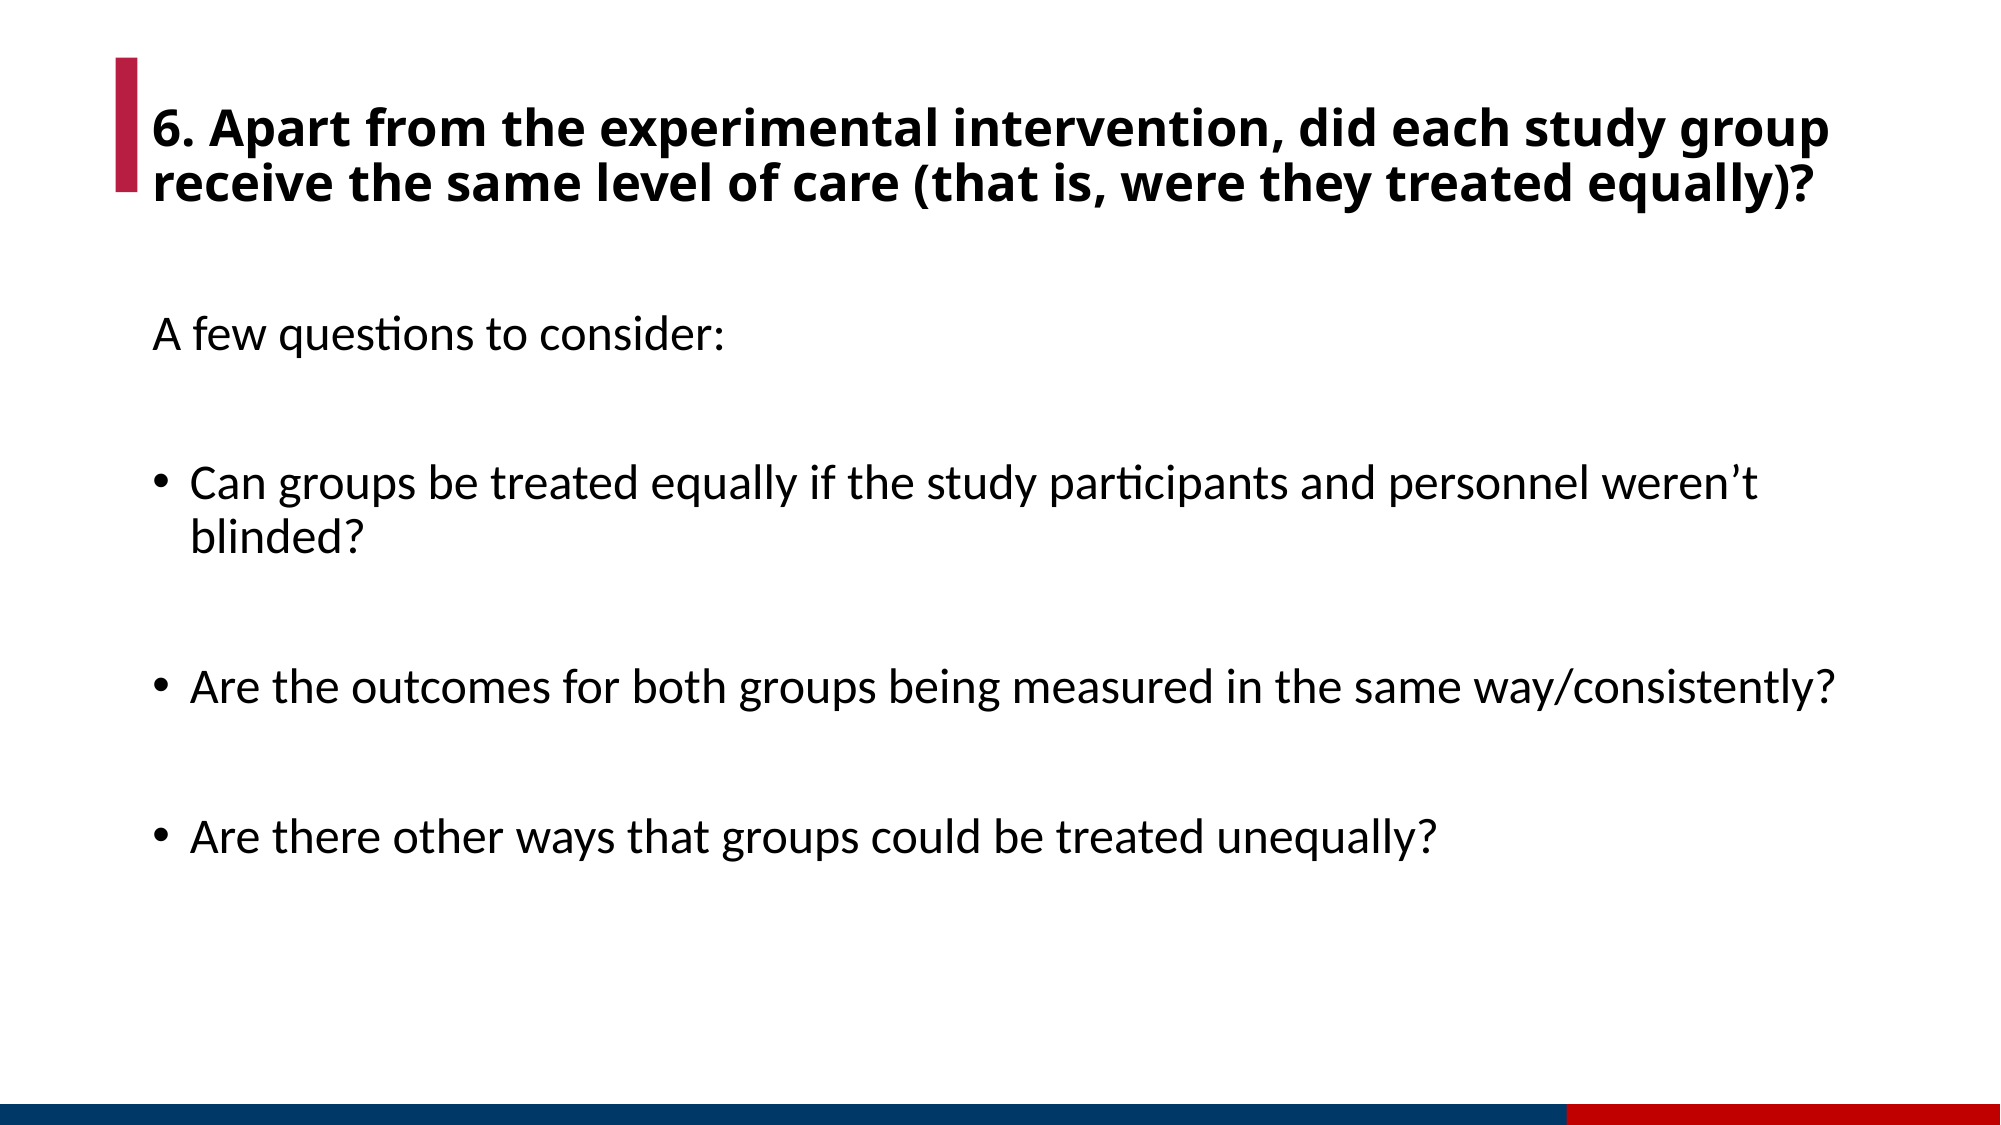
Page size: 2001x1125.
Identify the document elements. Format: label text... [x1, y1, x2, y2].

title 6. Apart from the experimental intervention, did each study group receive the same level of care (that is, were they treated equally)? [137, 91, 1863, 225]
list A few questions to consider: Can groups be treated equally if the study participants and personnel weren’t blinded? Are the outcomes for both groups being measured in the same way/consistently? Are there other ways that groups could be treated unequally? [137, 299, 1863, 1014]
